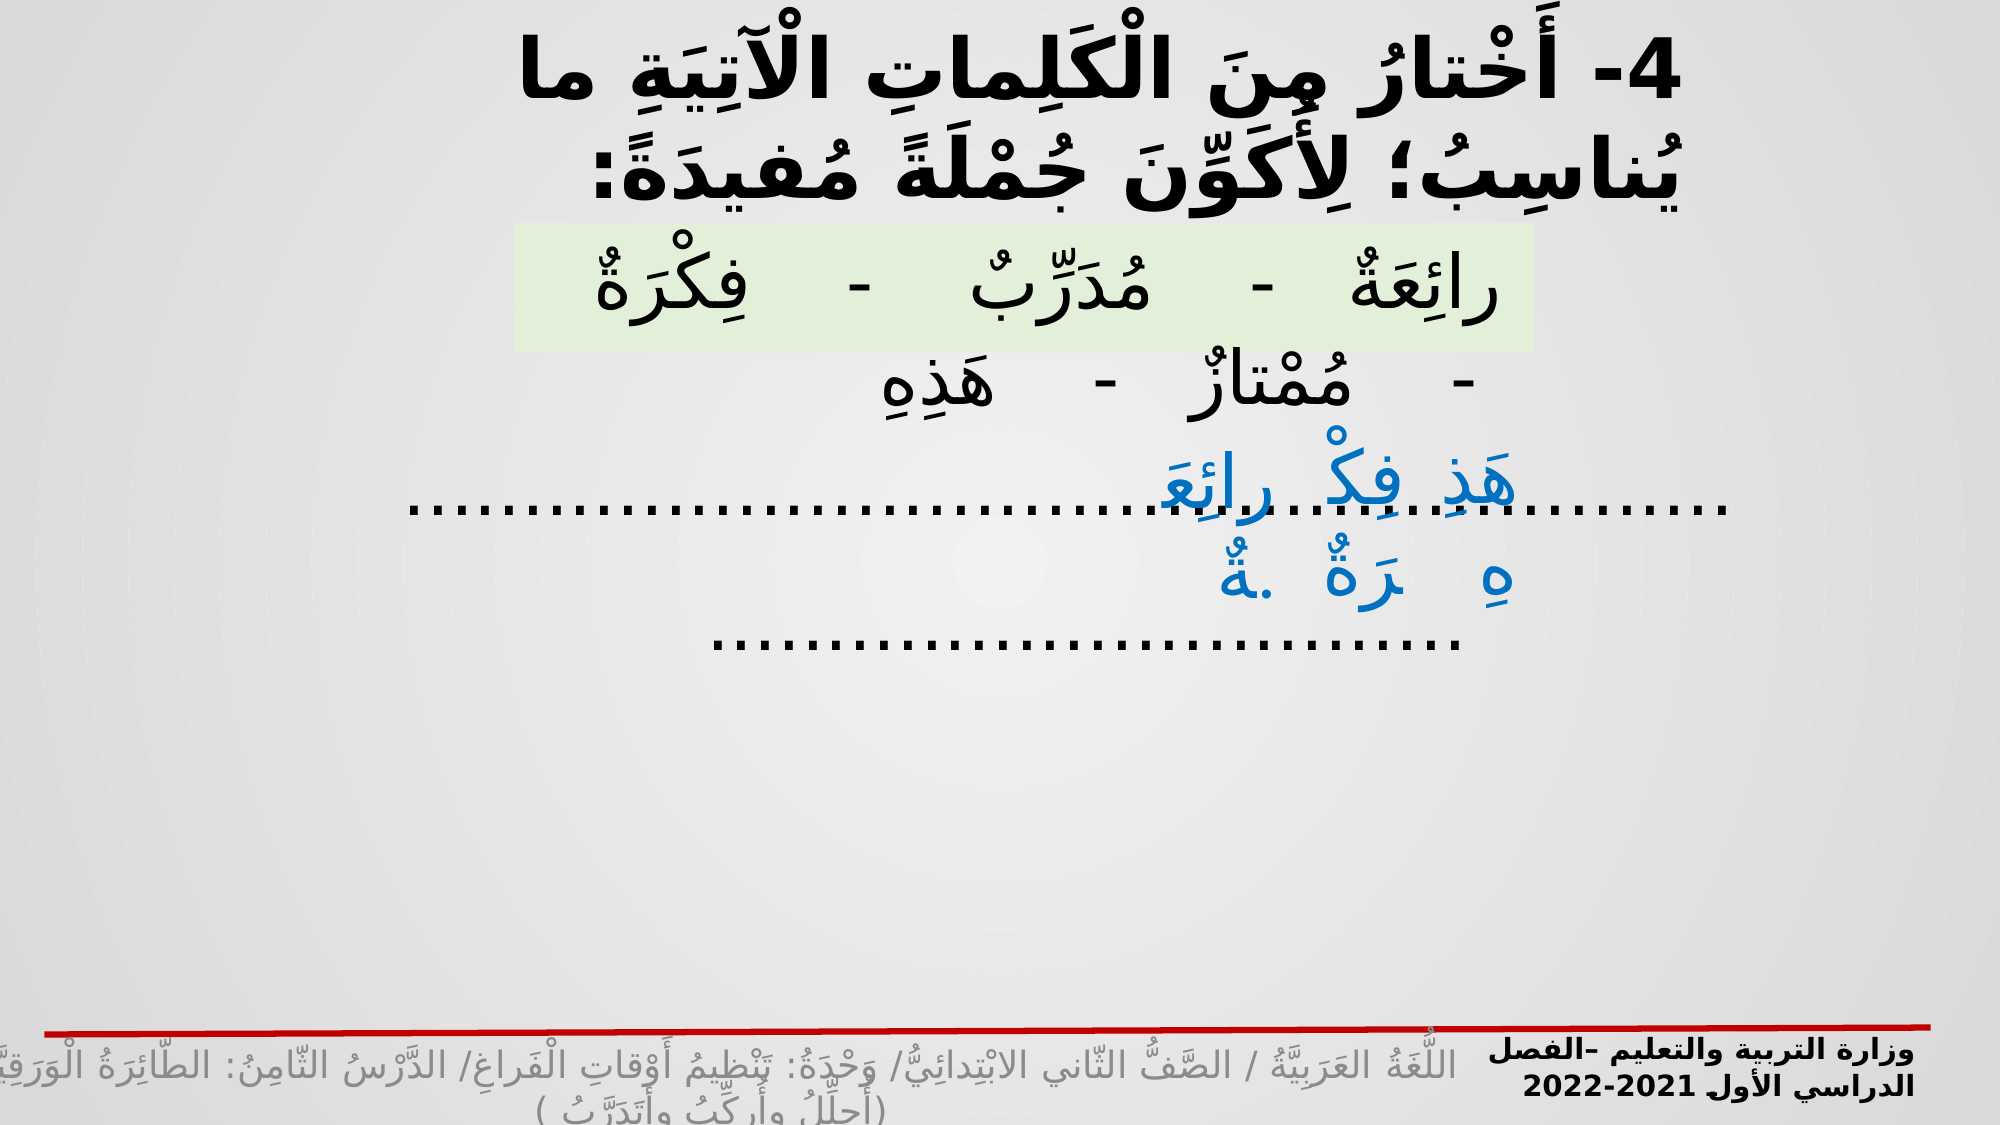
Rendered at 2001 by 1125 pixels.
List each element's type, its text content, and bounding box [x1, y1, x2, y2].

text_box هَذِهِ [1390, 420, 1534, 616]
text_box 4- أَخْتارُ مِنَ الْكَلِماتِ الْآتِيَةِ ما يُناسِبُ؛ لِأُكَوِّنَ جُمْلَةً مُفيدَةً: [231, 7, 1699, 223]
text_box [44, 1027, 1931, 1035]
footer اللُّغَةُ العَرَبِيَّةُ / الصَّفُّ الثّاني الابْتِدائِيُّ/ وَحْدَةُ: تَنْظيمُ أَوْقاتِ الْفَراغِ/ الدَّرْسُ الثّامِنُ: الطّائِرَةُ الْوَرَقِيَّةُ/ (أُحلِّلُ وأُركِّبُ وأَتَدَرَّبُ ) [0, 1054, 1499, 1115]
text_box وزارة التربية والتعليم –الفصل الدراسي الأول 2021-2022 [1369, 1035, 1931, 1097]
text_box [514, 222, 525, 353]
text_box ........................................................................................ [378, 387, 1794, 673]
text_box رائِعَةٌ. [1124, 425, 1291, 621]
text_box رائِعَةٌ - مُدَرِّبٌ - فِكْرَةٌ - مُمْتازٌ - هَذِهِ [525, 219, 1592, 387]
text_box فِكْرَةٌ [1276, 422, 1421, 618]
